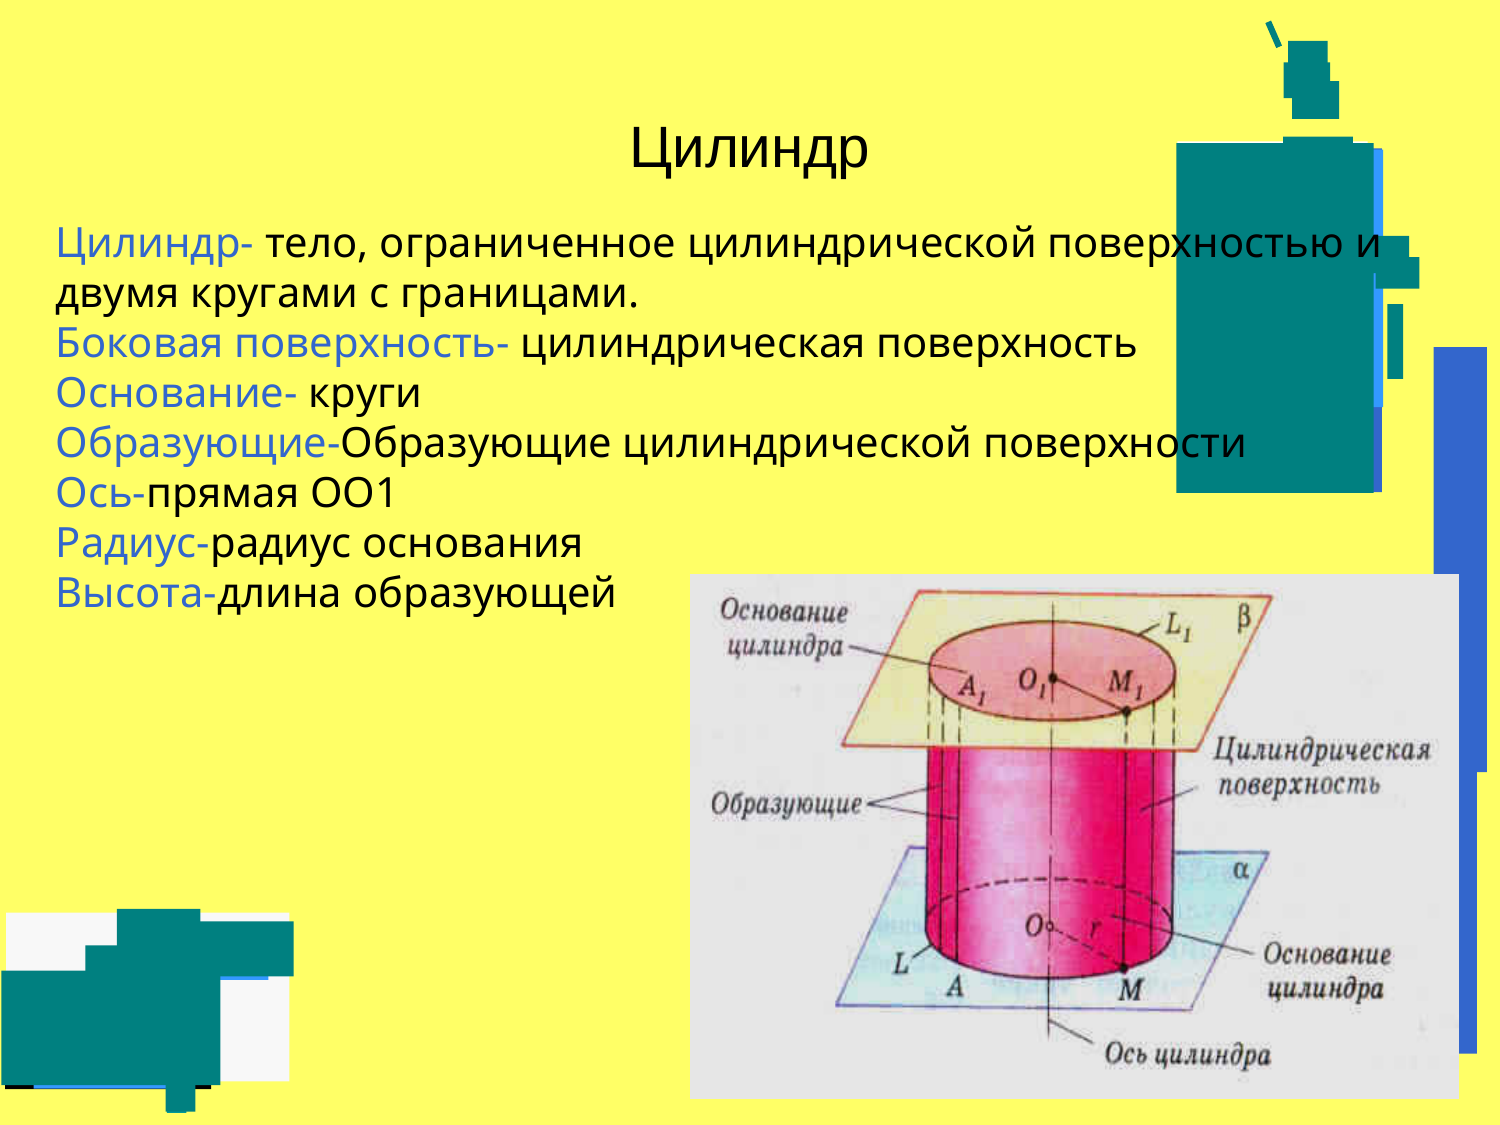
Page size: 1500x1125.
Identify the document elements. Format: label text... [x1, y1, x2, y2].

text_box Цилиндр- тело, ограниченное цилиндрической поверхностью и двумя кругами с границами. Боковая поверхность- цилиндрическая поверхность Основание- круги Образующие-Образующие цилиндрической поверхности Ось-прямая ОО1 Радиус-радиус основания Высота-длина образующей [41, 207, 1500, 819]
picture [690, 573, 1459, 1099]
text_box Цилиндр [372, 101, 1128, 173]
